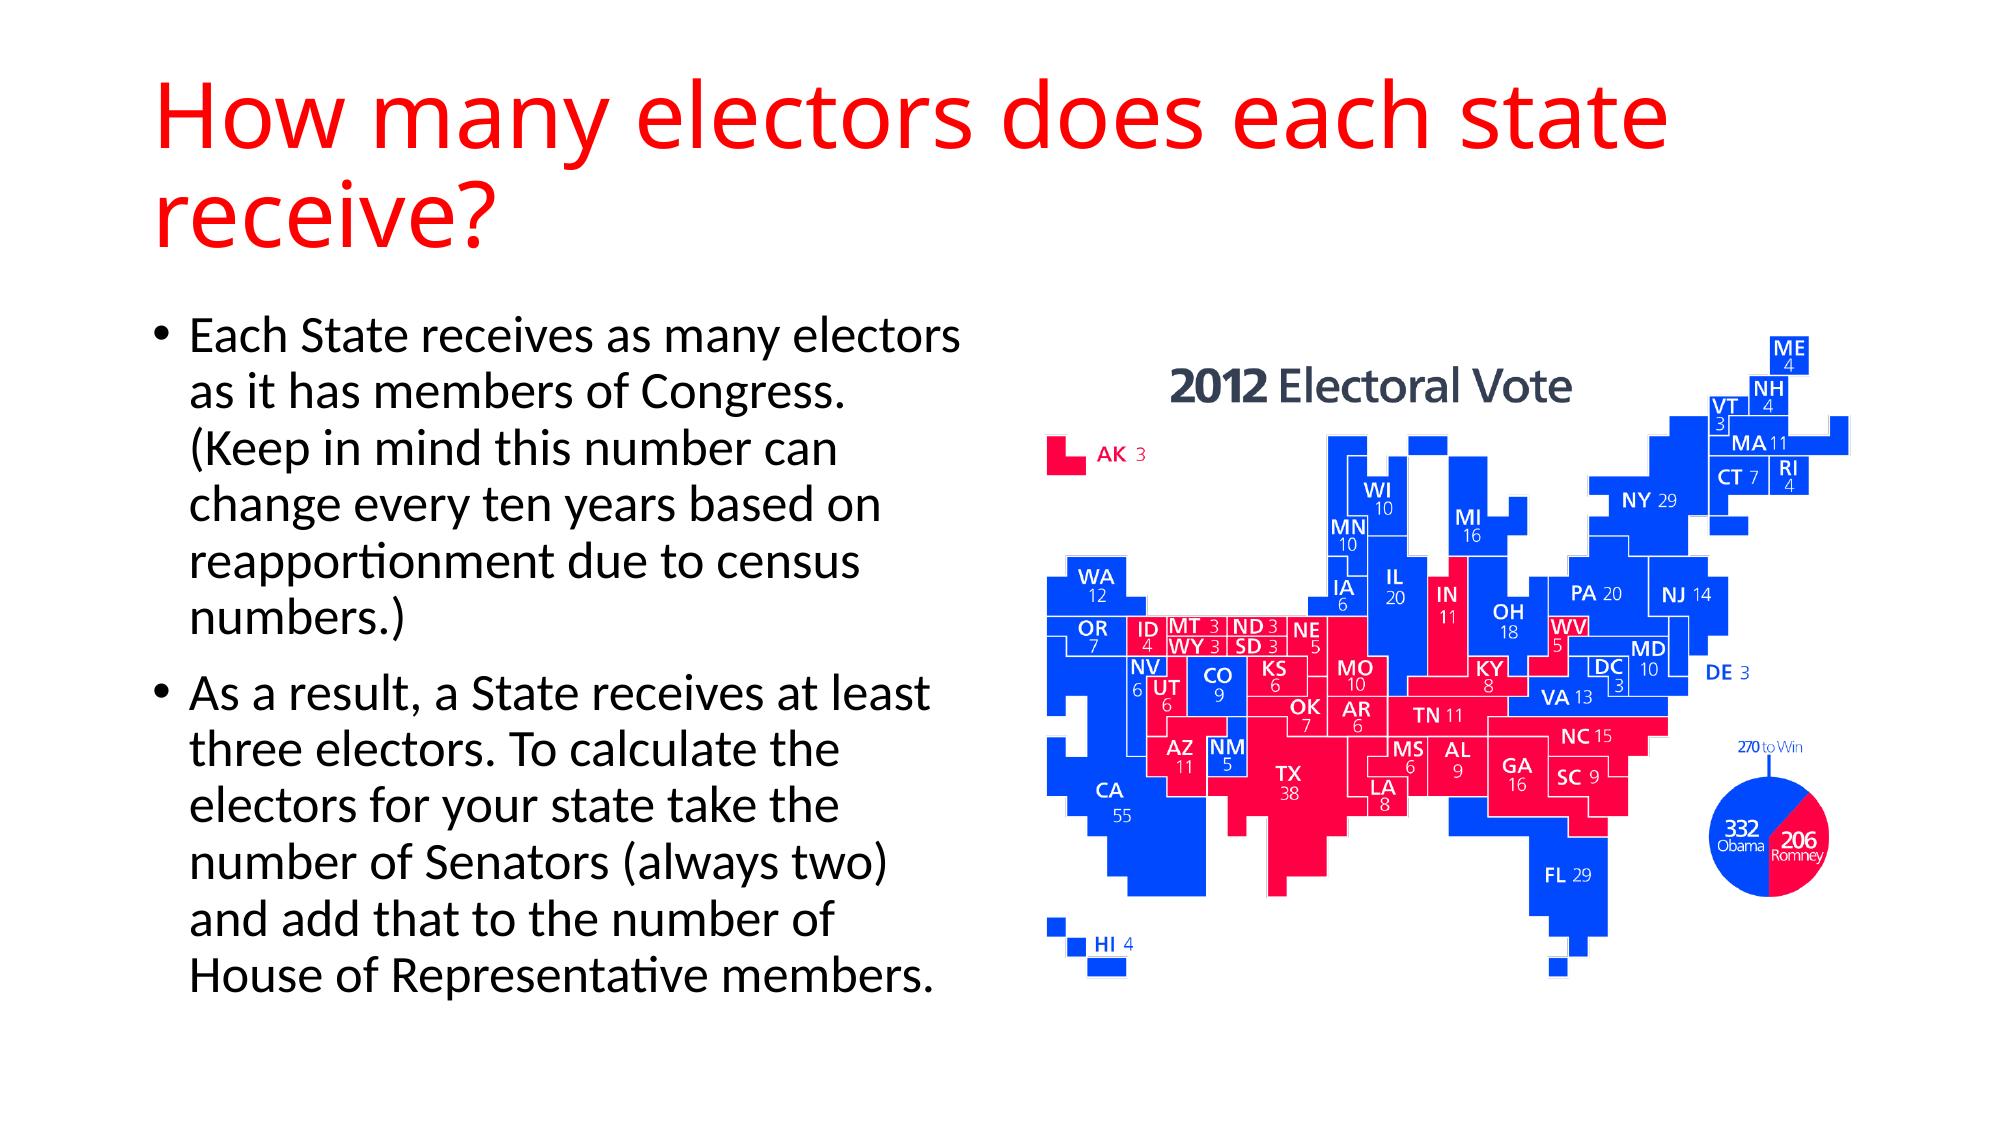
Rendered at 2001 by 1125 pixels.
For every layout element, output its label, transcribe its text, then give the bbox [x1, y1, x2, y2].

list Each State receives as many electors as it has members of Congress. (Keep in mind this number can change every ten years based on reapportionment due to census numbers.) As a result, a State receives at least three electors. To calculate the electors for your state take the number of Senators (always two) and add that to the number of House of Representative members. [137, 299, 988, 1014]
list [1012, 321, 1863, 992]
title How many electors does each state receive? [137, 59, 1863, 278]
